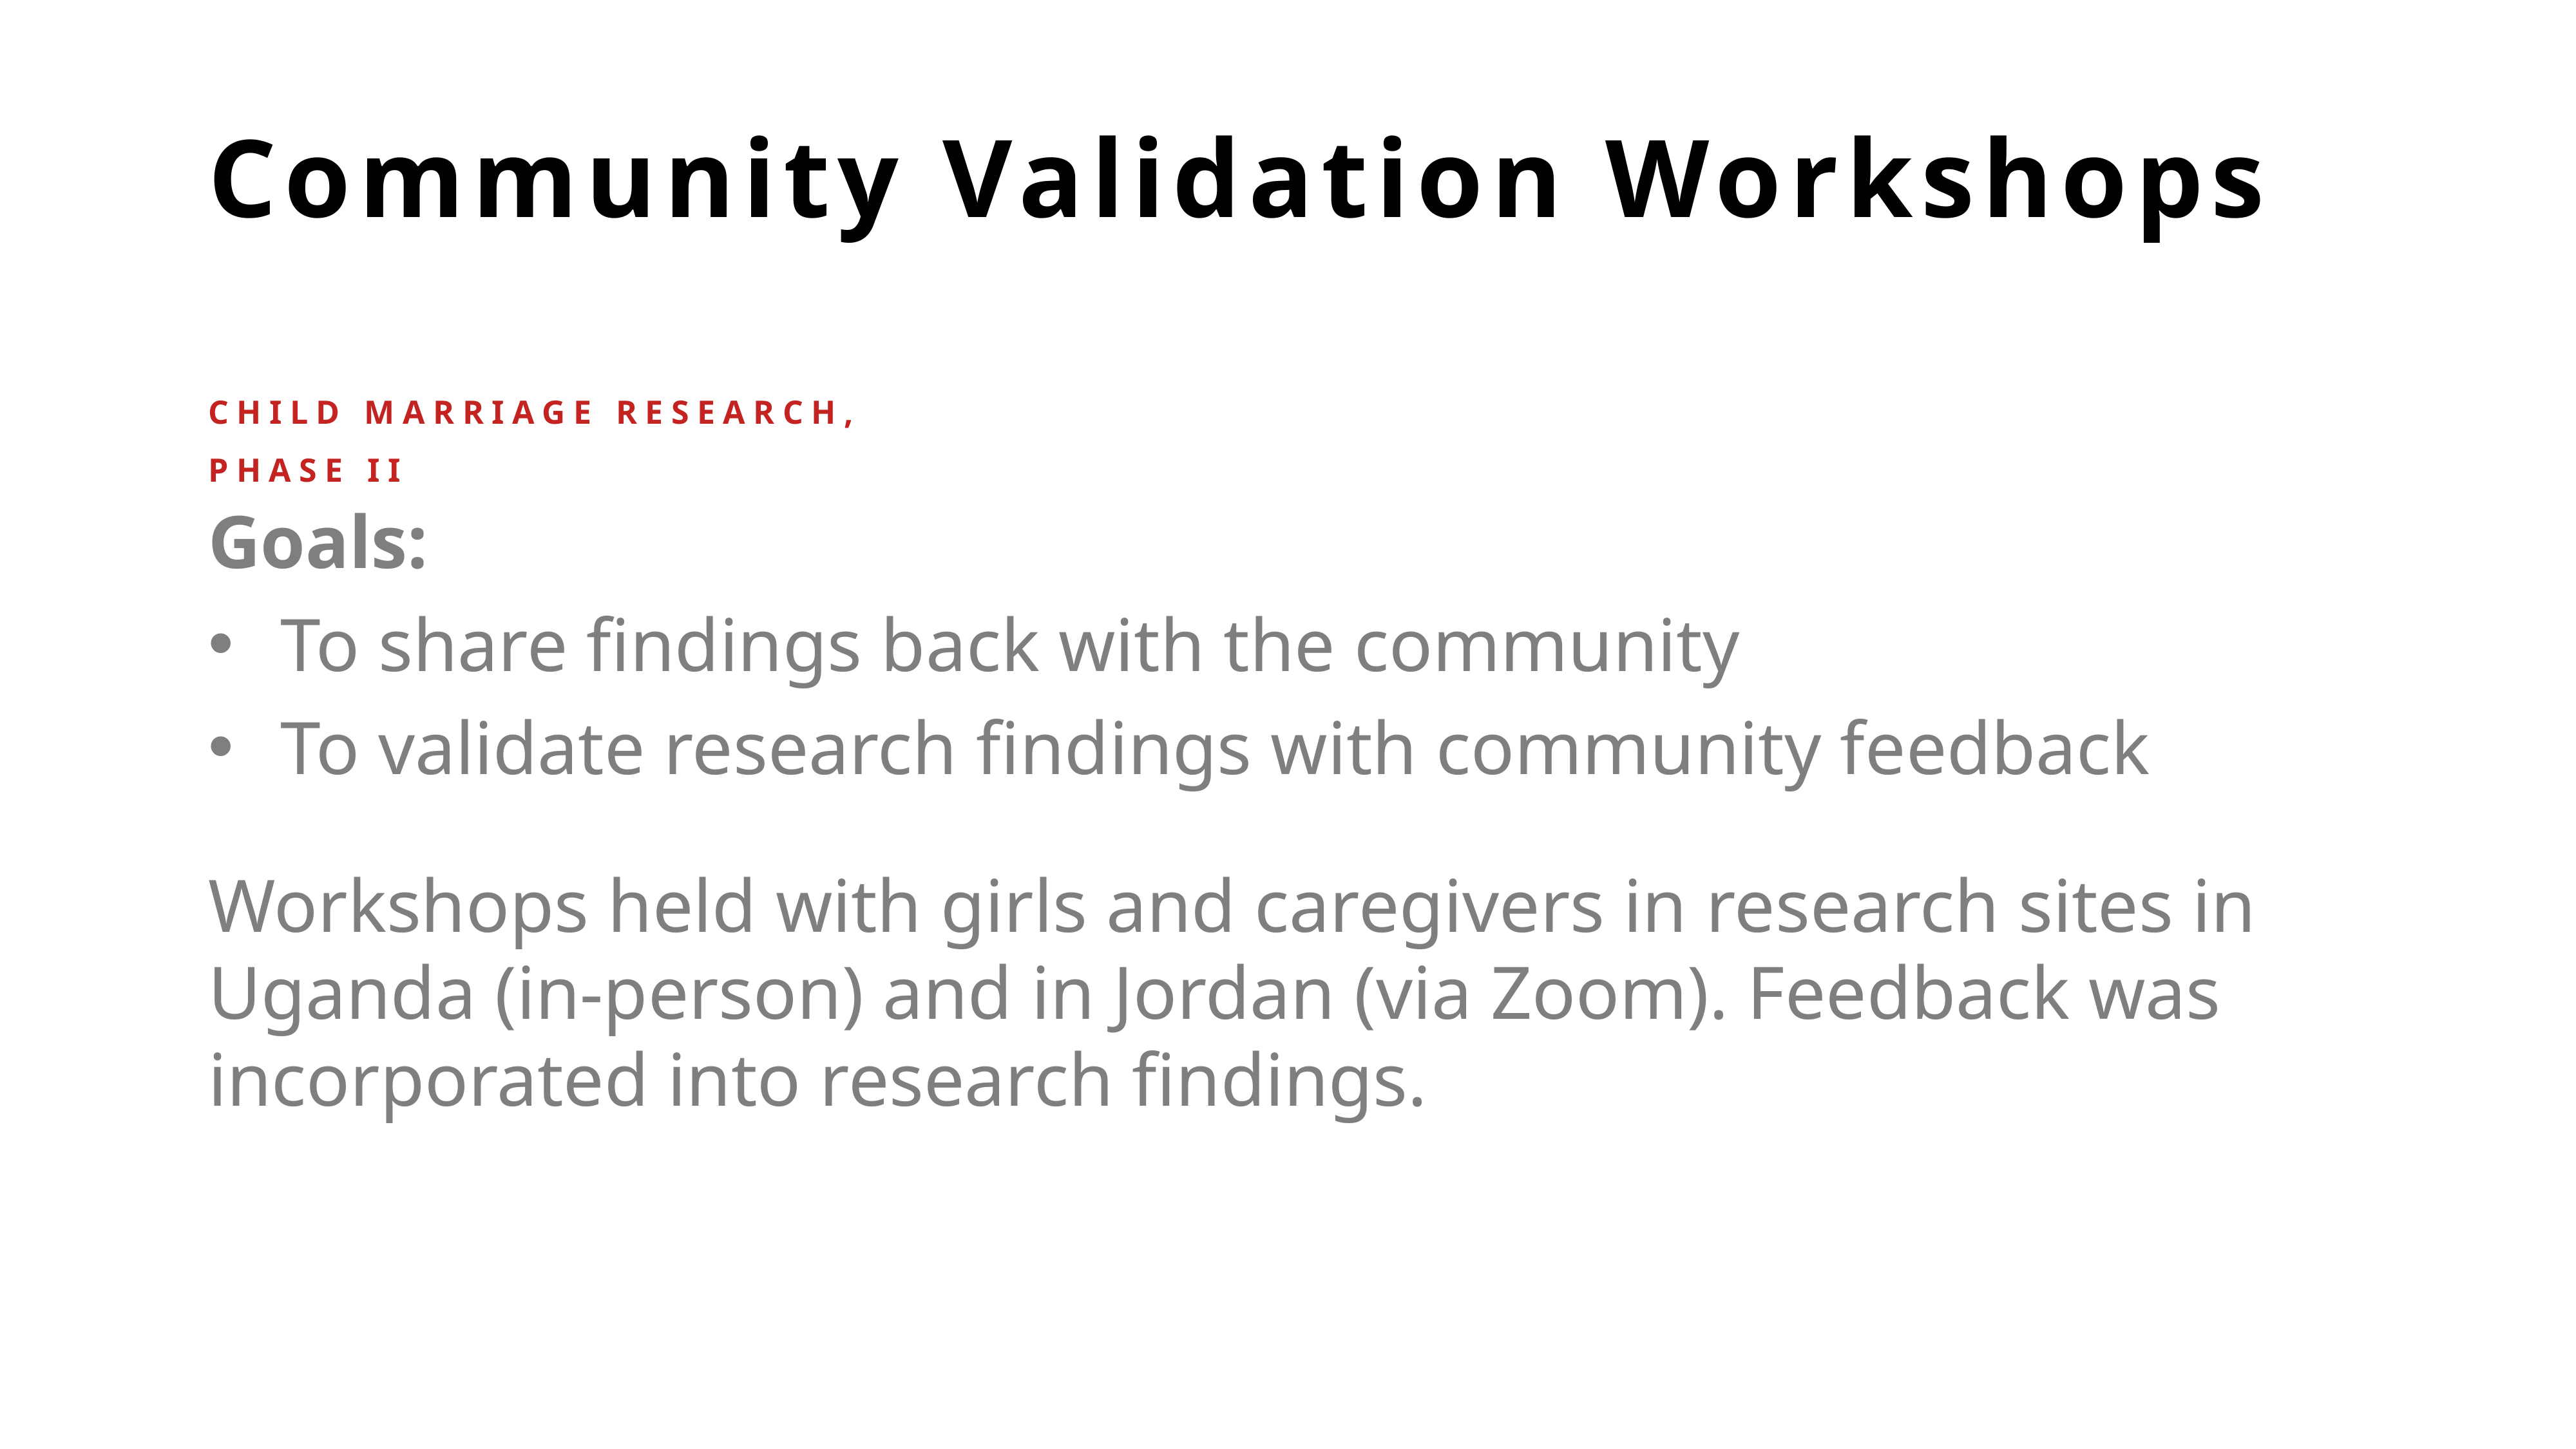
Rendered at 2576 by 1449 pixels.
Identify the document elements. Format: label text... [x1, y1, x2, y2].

text_box Community Validation Workshops [198, 104, 2459, 243]
text_box Goals: To share findings back with the community To validate research findings with community feedback Workshops held with girls and caregivers in research sites in Uganda (in-person) and in Jordan (via Zoom). Feedback was incorporated into research findings. [198, 491, 2389, 1126]
text_box CHILD MARRIAGE RESEARCH, PHASE II [198, 367, 1020, 491]
